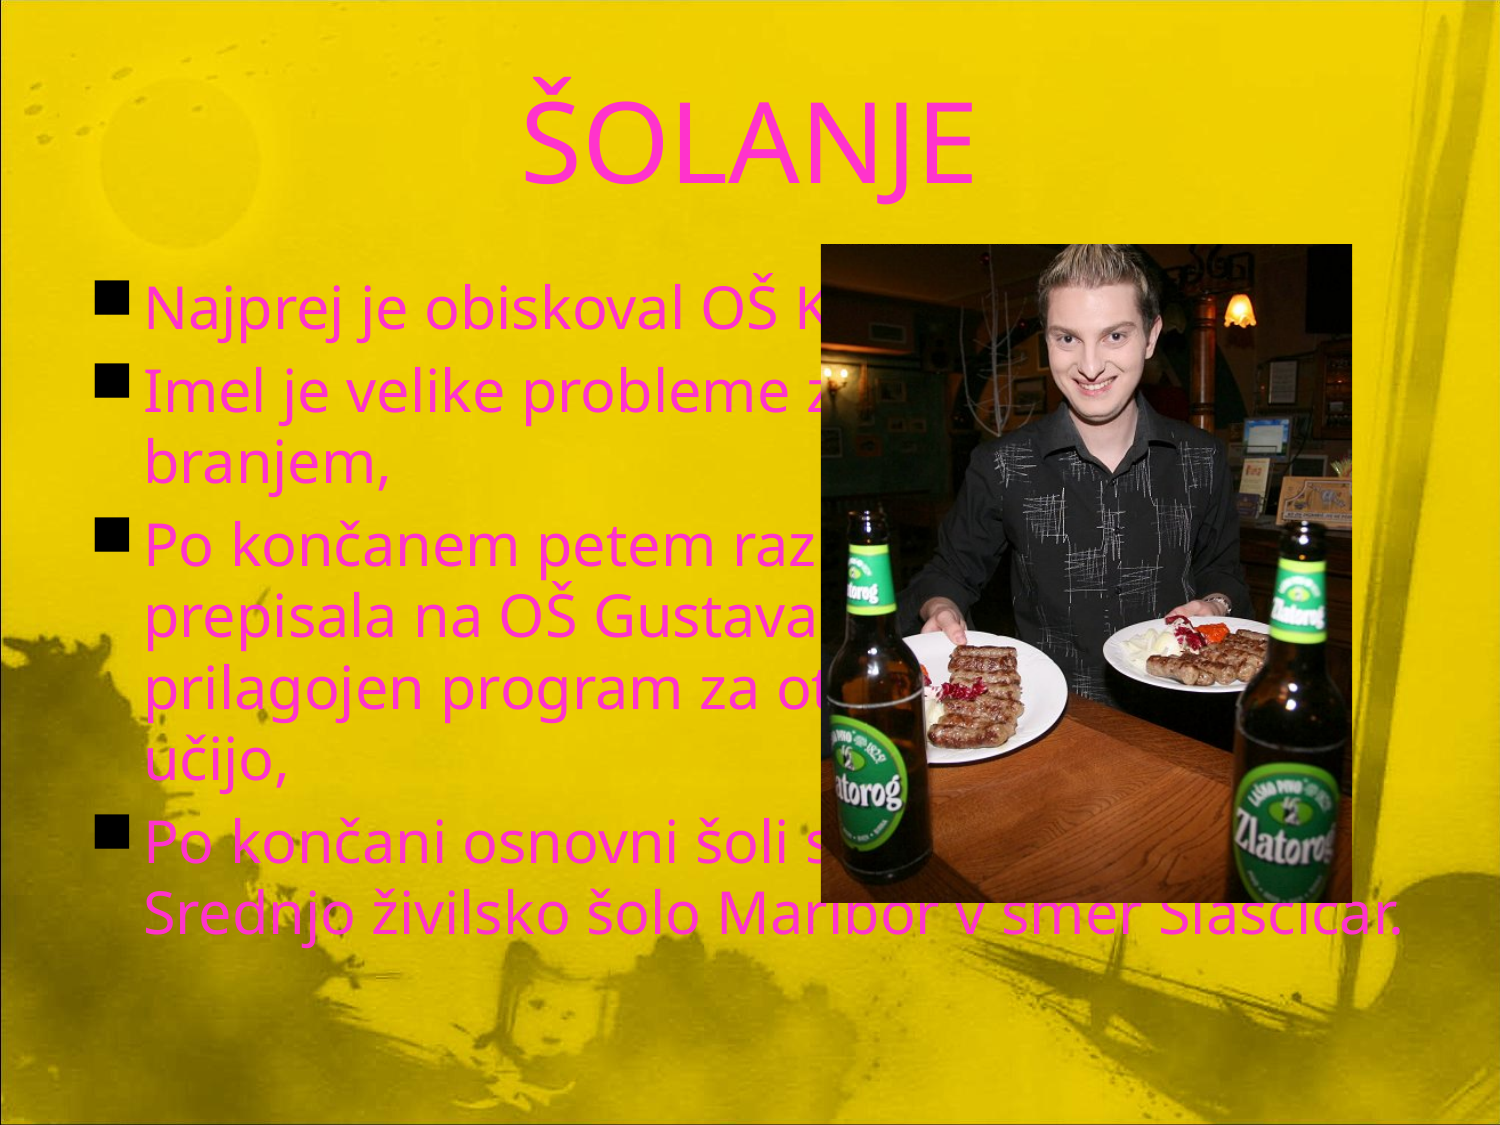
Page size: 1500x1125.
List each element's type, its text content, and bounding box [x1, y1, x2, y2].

list Najprej je obiskoval OŠ Kungota Imel je velike probleme z računanjem in branjem, Po končanem petem razredu ga je mama prepisala na OŠ Gustava Šiliha, ki je imela prilagojen program za otroke, ki se težje učijo, Po končani osnovni šoli se je vpisal na Srednjo živilsko šolo Maribor v smer Slaščičar. [75, 262, 1425, 1005]
picture [0, 0, 1500, 1125]
title ŠOLANJE [75, 45, 1425, 233]
